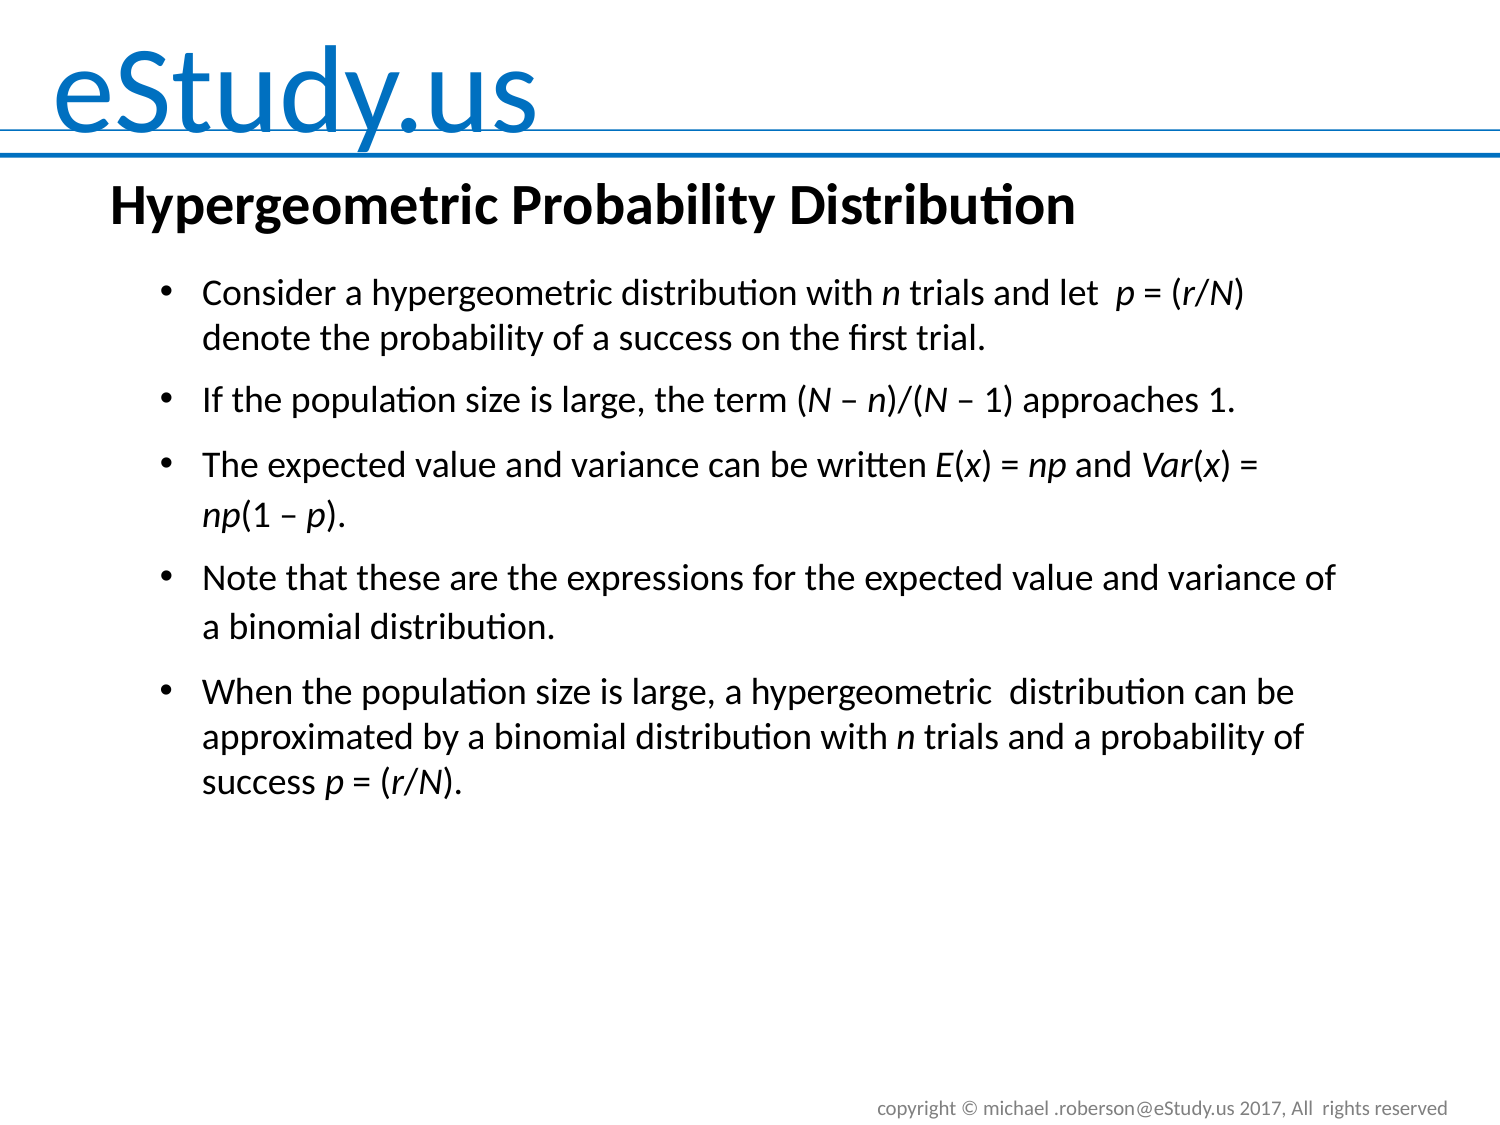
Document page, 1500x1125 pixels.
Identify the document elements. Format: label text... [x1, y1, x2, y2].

text_box Hypergeometric Probability Distribution [99, 160, 1374, 261]
text_box When the population size is large, a hypergeometric distribution can be approximated by a binomial distribution with n trials and a probability of success p = (r/N). [144, 646, 1367, 822]
text_box Consider a hypergeometric distribution with n trials and let p = (r/N) denote the probability of a success on the first trial. [144, 261, 1353, 357]
text_box The expected value and variance can be written E(x) = np and Var(x) = np(1 – p). [144, 431, 1353, 534]
text_box Note that these are the expressions for the expected value and variance of a binomial distribution. [144, 534, 1353, 646]
text_box If the population size is large, the term (N – n)/(N – 1) approaches 1. [144, 357, 1353, 431]
